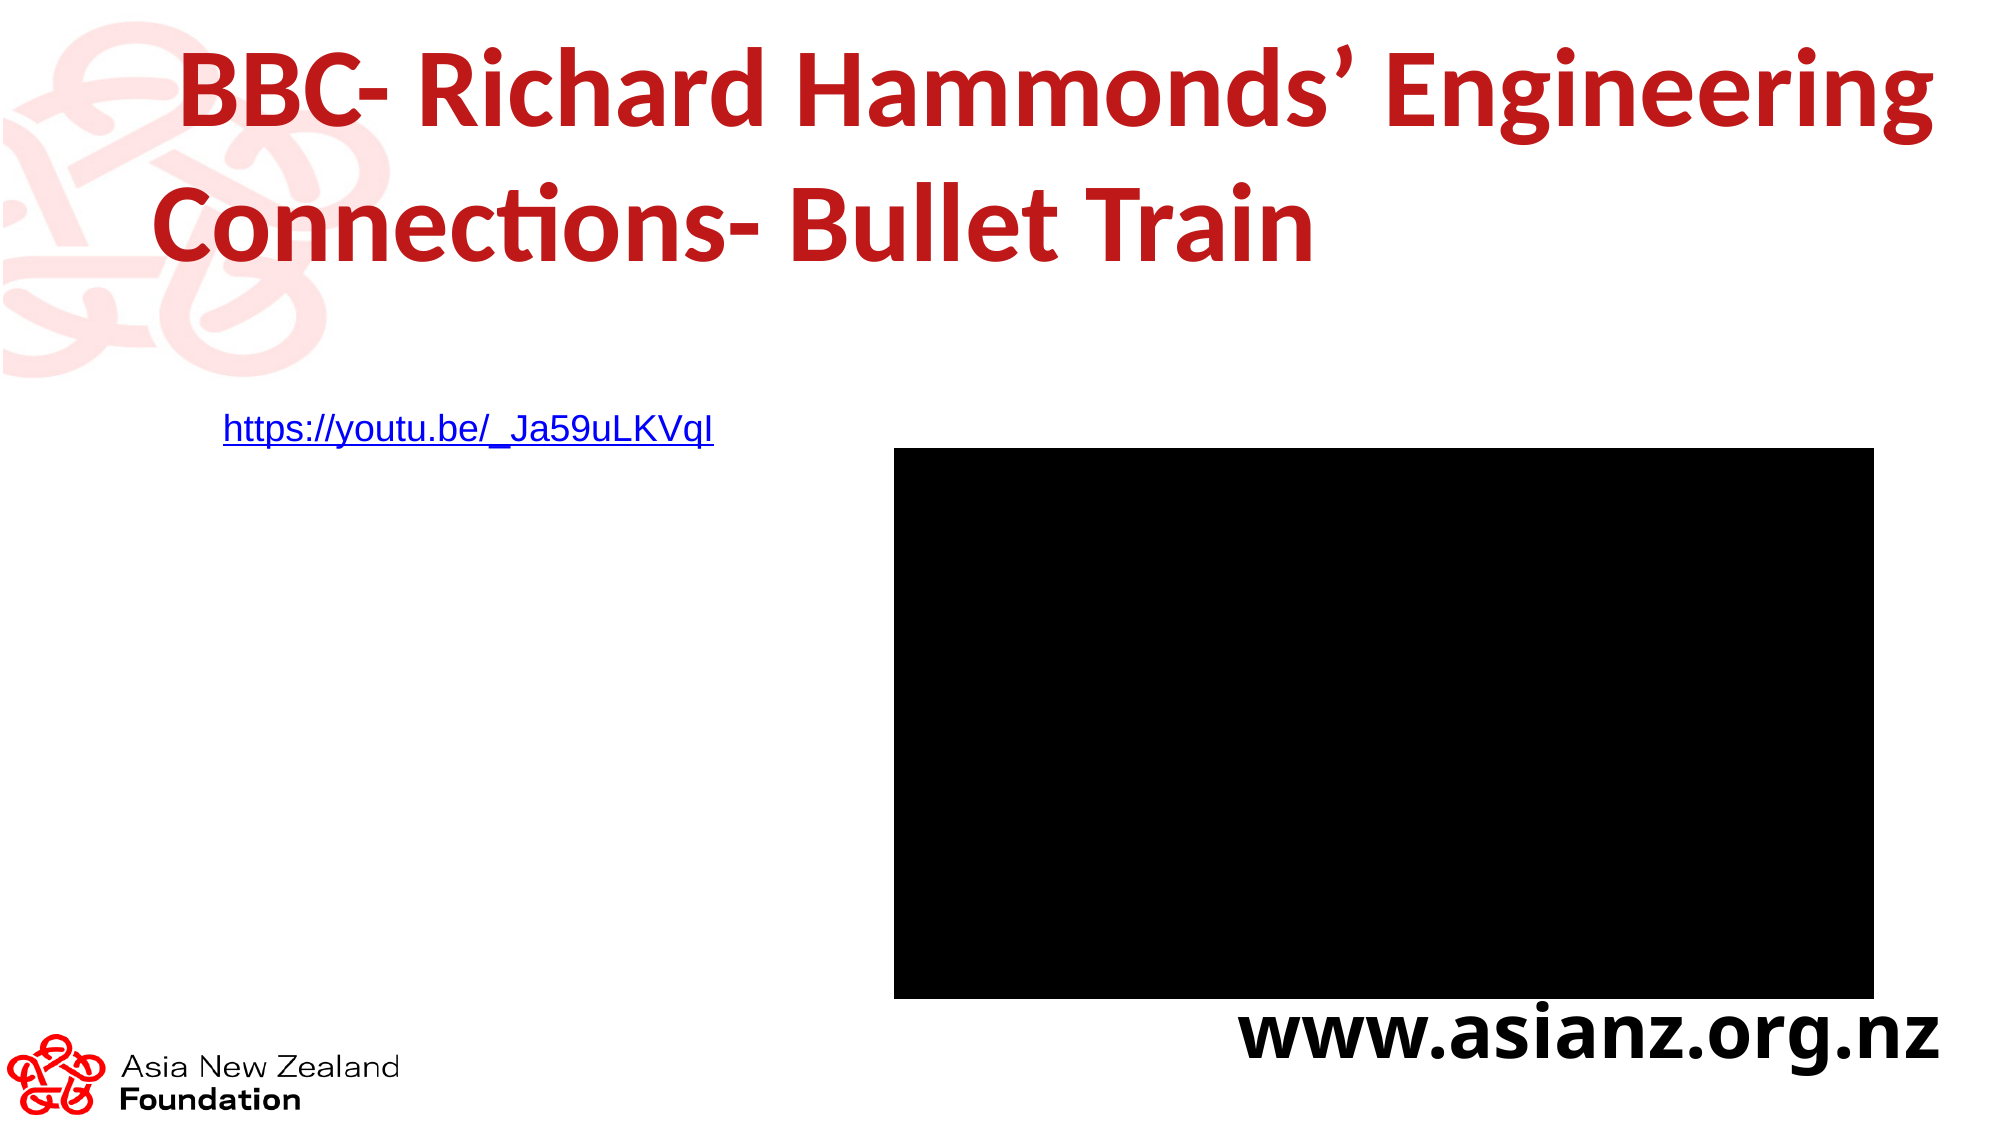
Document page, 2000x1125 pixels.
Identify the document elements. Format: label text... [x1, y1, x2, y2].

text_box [893, 447, 1875, 1000]
text_box https://youtu.be/_Ja59uLKVqI [208, 397, 790, 502]
picture [3, 6, 418, 386]
text_box BBC- Richard Hammonds’ Engineering Connections- Bullet Train [137, 6, 2000, 292]
text_box www.asianz.org.nz [1200, 975, 1979, 1081]
picture [7, 1034, 398, 1115]
